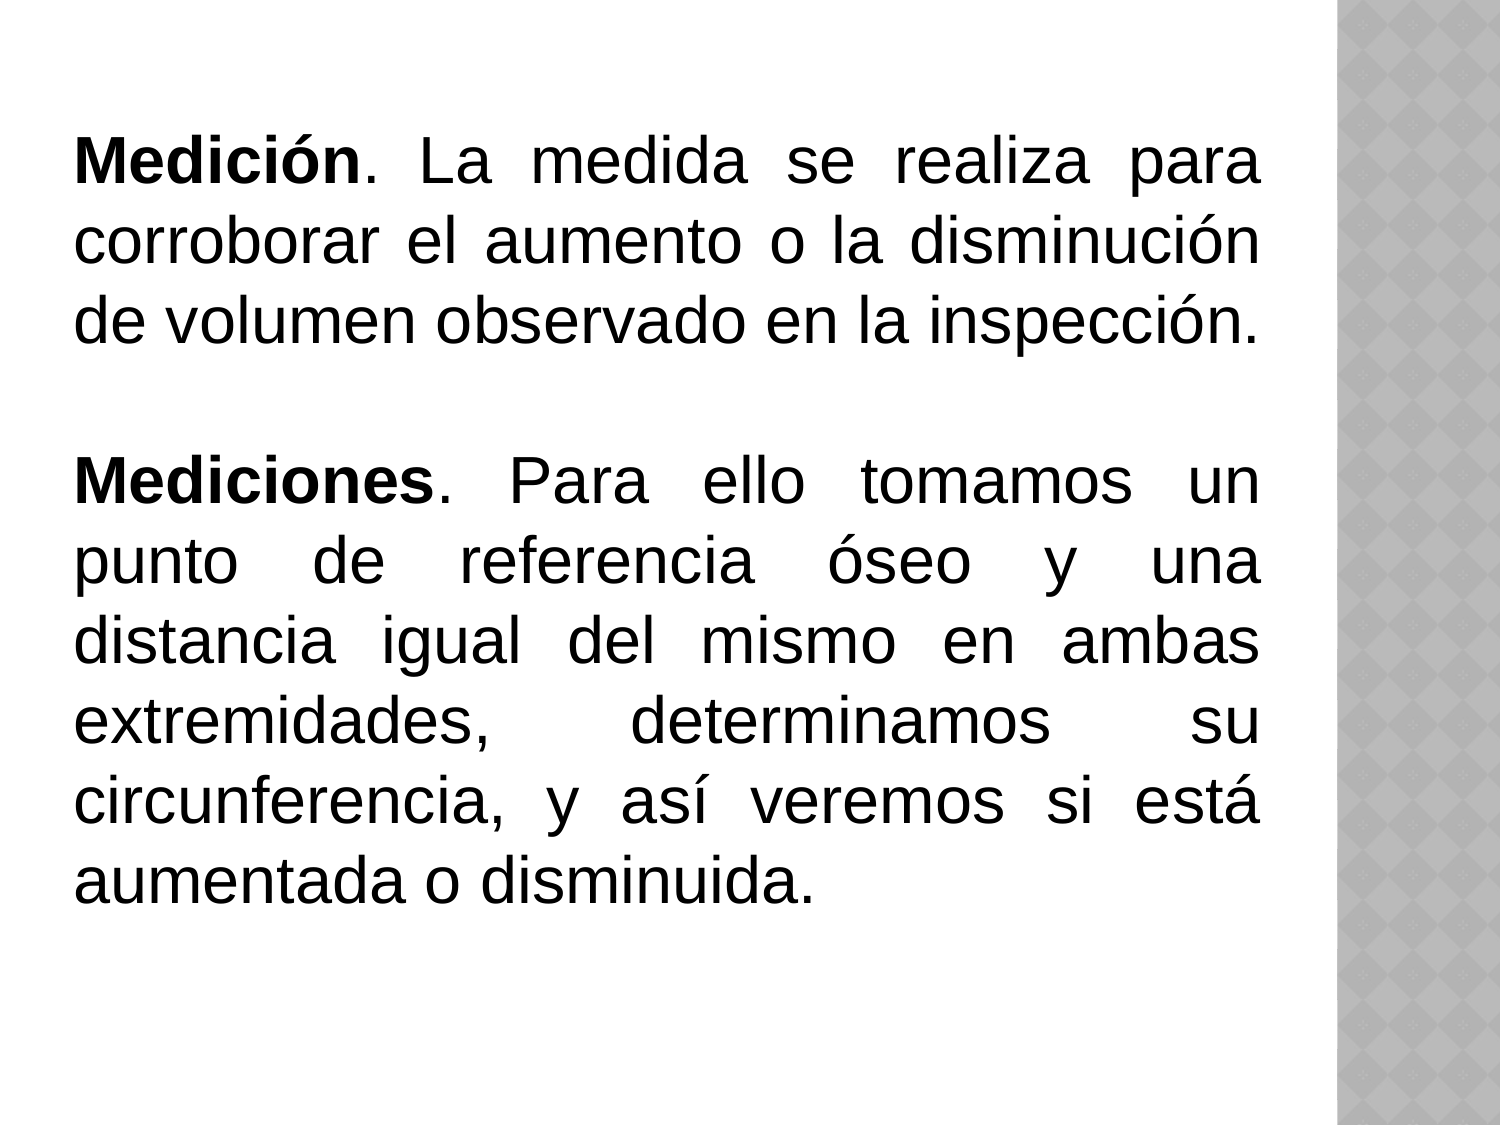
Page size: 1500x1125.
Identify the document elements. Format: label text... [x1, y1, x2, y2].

text_box Medición. La medida se realiza para corroborar el aumento o la disminución de volumen observado en la inspección. Mediciones. Para ello tomamos un punto de referencia óseo y una distancia igual del mismo en ambas extremidades, determinamos su circunferencia, y así veremos si está aumentada o disminuida. [58, 69, 1278, 965]
